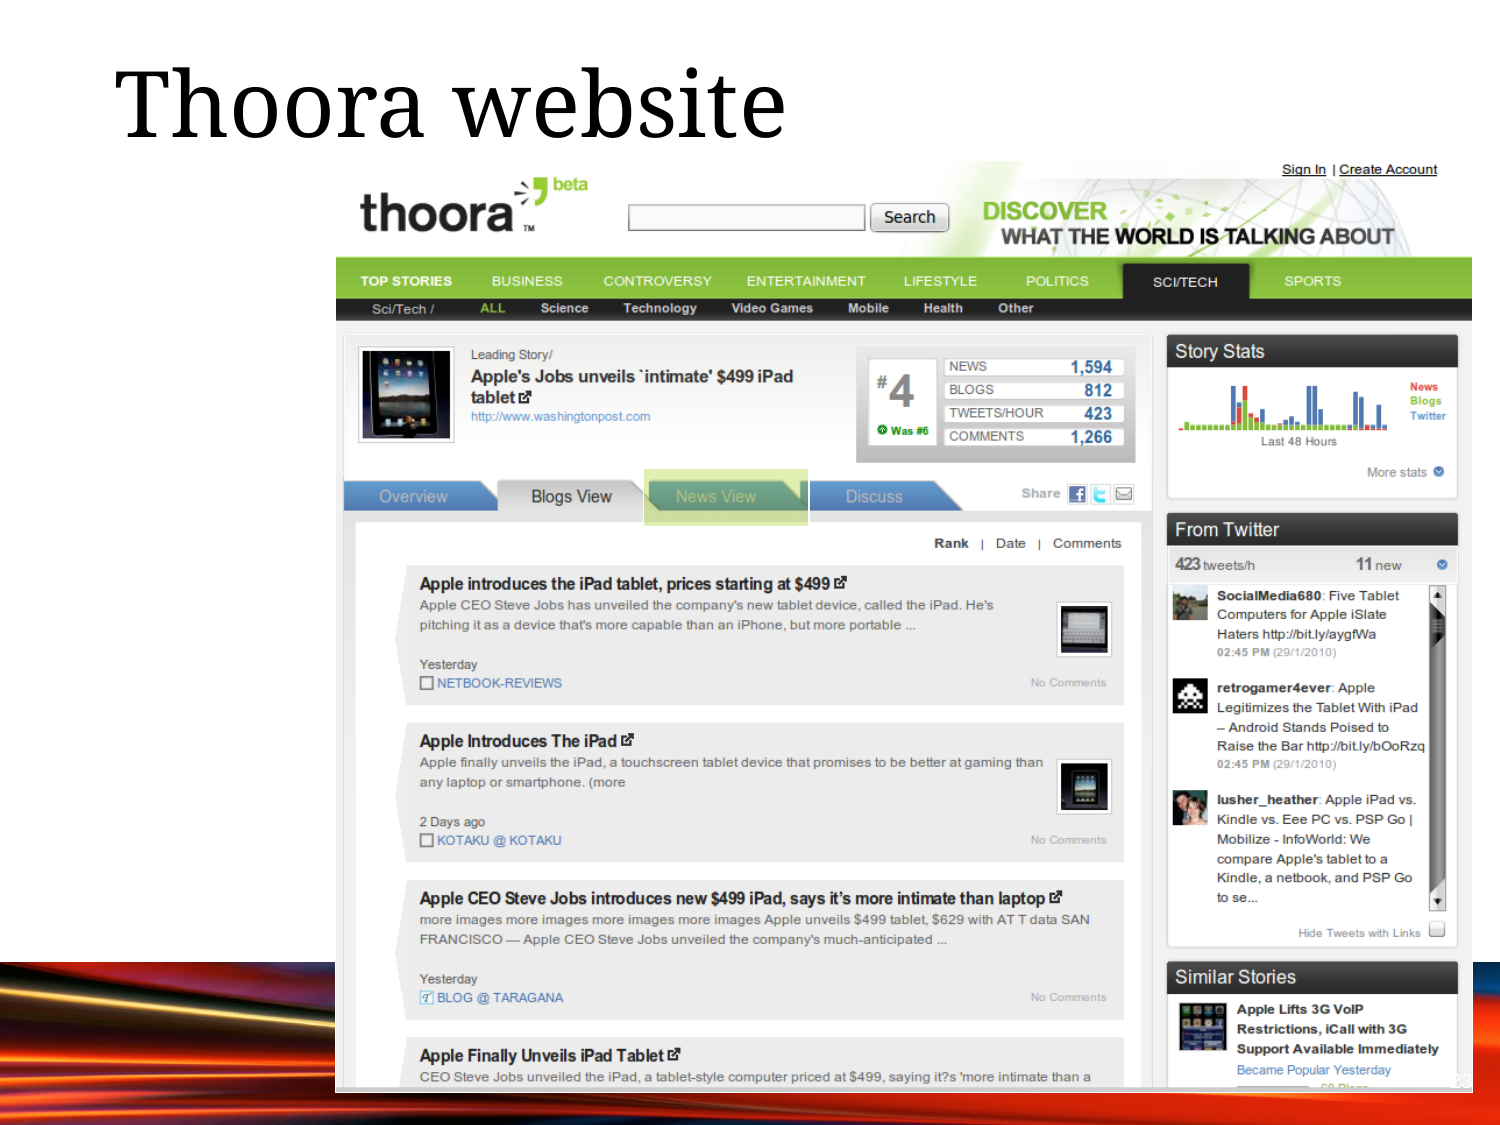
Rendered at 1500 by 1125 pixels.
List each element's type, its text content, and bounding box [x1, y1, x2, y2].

picture [0, 962, 1500, 1125]
picture [336, 160, 1472, 1092]
slide_number 23 [1174, 1024, 1488, 1101]
title Thoora website [99, 0, 1438, 163]
